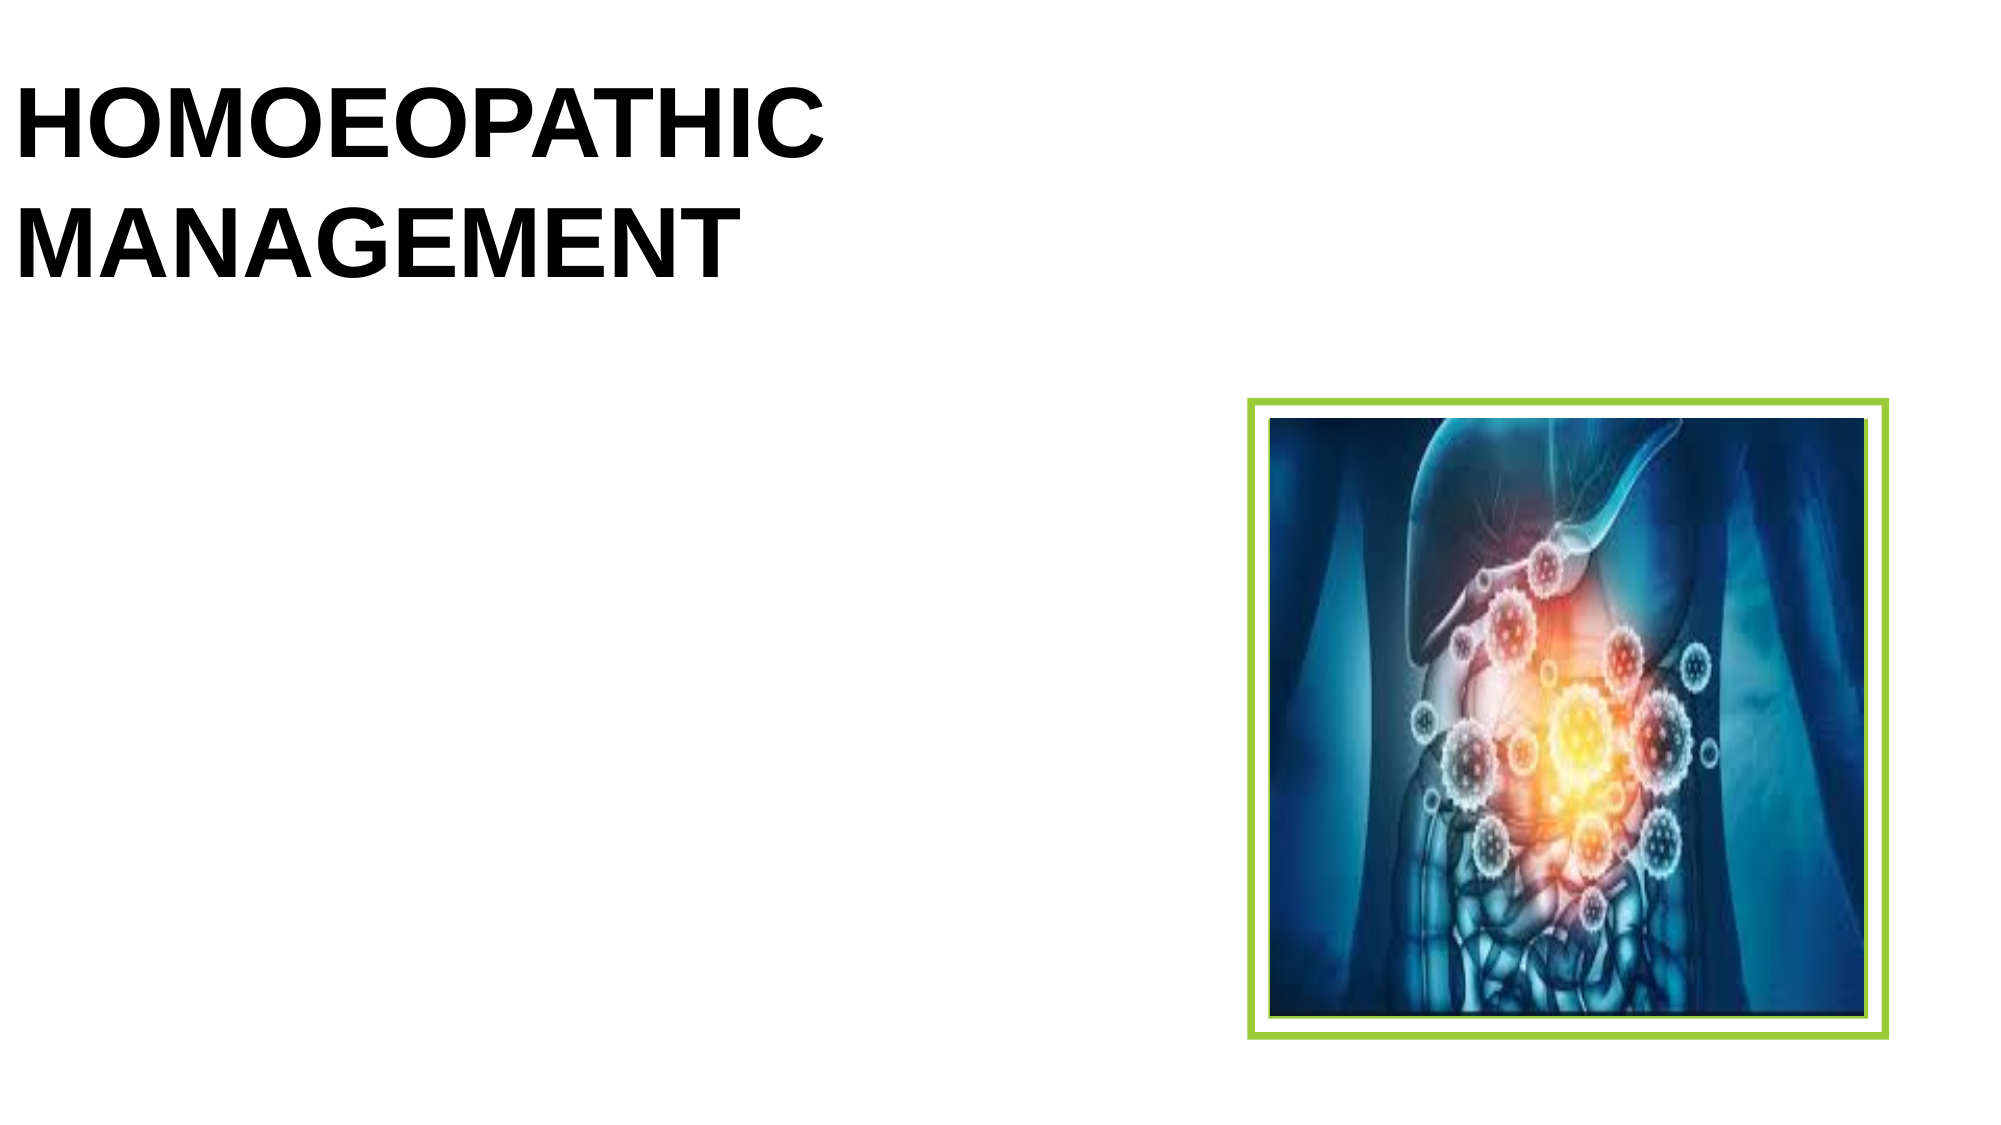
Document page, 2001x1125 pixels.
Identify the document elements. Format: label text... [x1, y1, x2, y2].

text_box HOMOEOPATHIC MANAGEMENT [0, 49, 896, 305]
picture [1270, 418, 1864, 1016]
